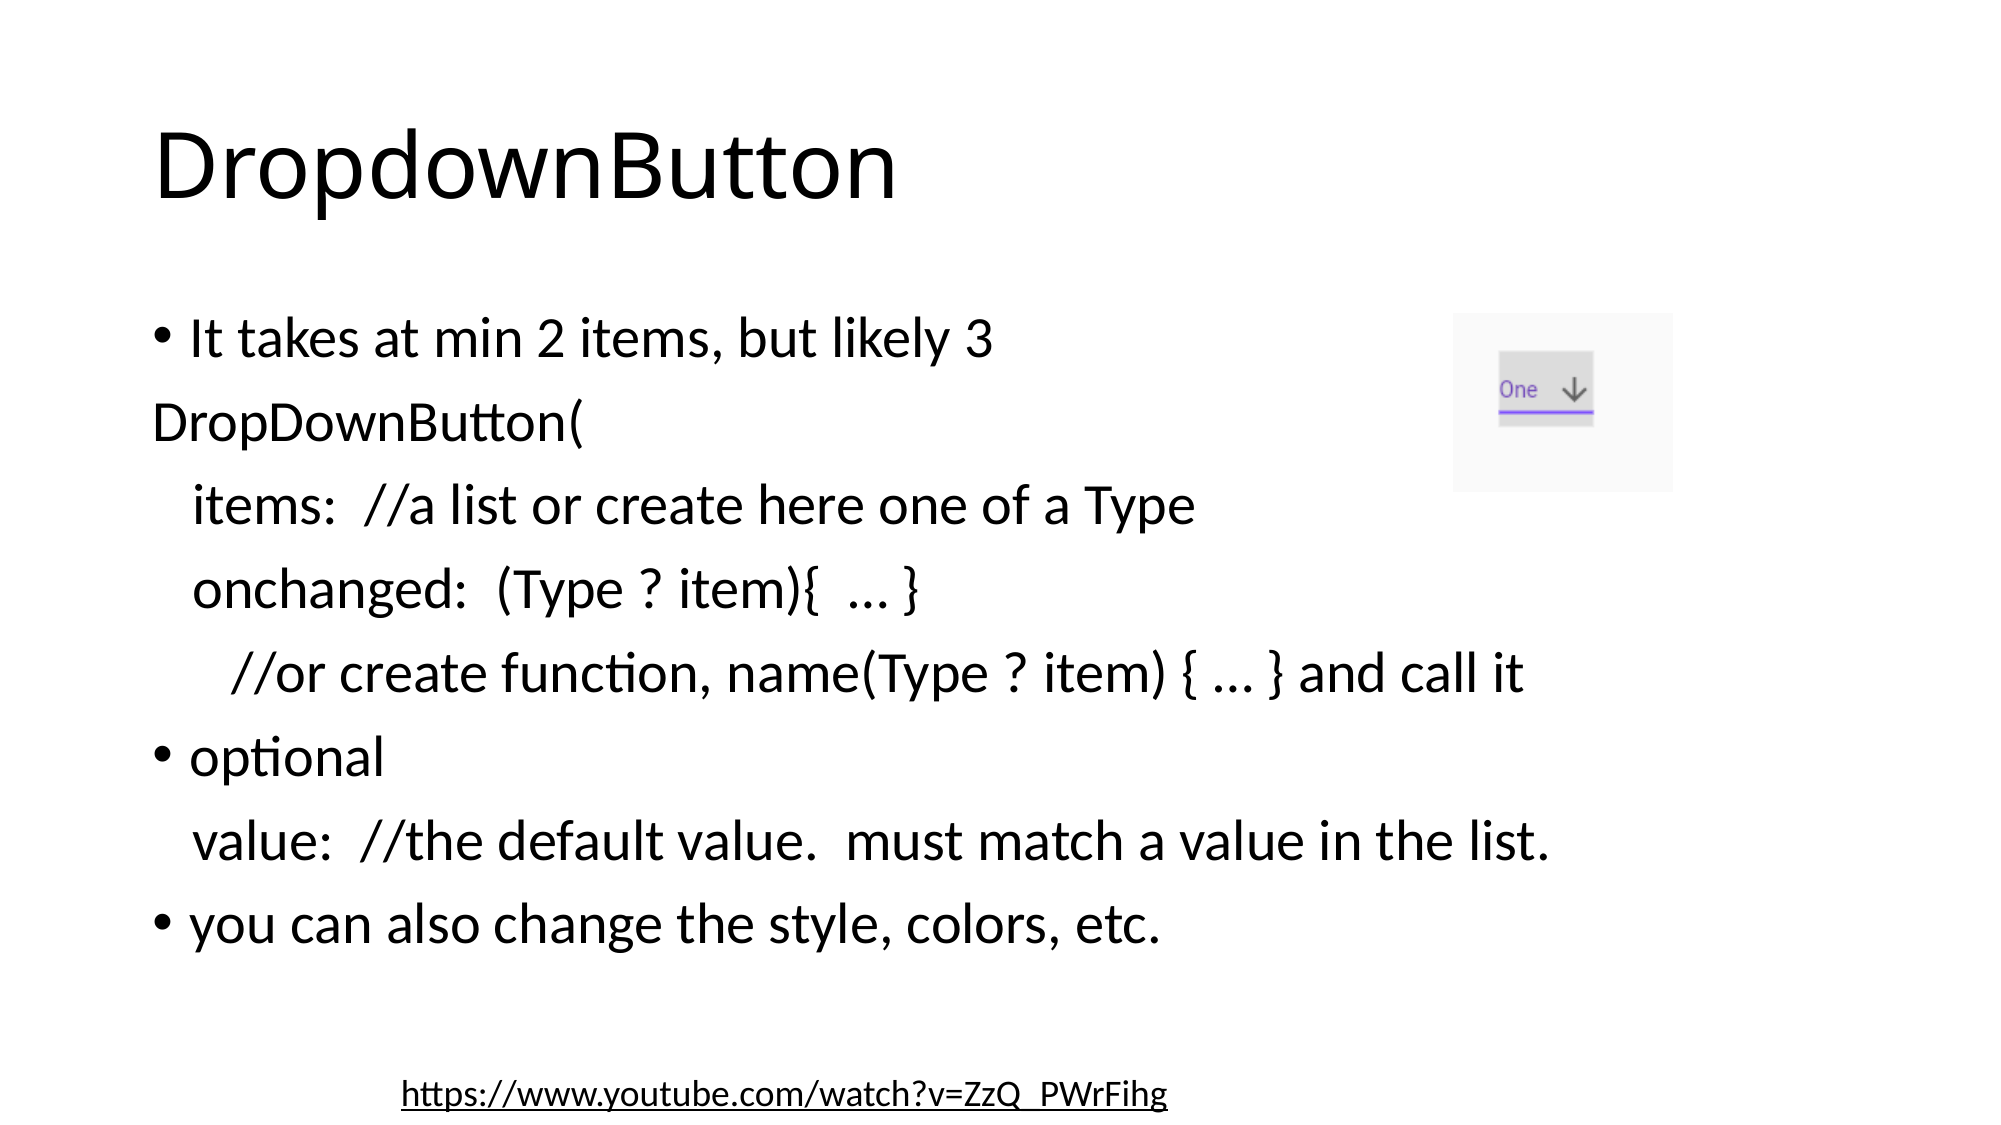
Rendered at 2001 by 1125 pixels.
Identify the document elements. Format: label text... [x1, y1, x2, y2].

picture [1453, 313, 1673, 492]
list It takes at min 2 items, but likely 3 DropDownButton( items: //a list or create here one of a Type onchanged: (Type ? item){ … } //or create function, name(Type ? item) { … } and call it optional value: //the default value. must match a value in the list. you can also change the style, colors, etc. [137, 299, 1863, 1014]
text_box https://www.youtube.com/watch?v=ZzQ_PWrFihg [386, 1061, 1192, 1121]
title DropdownButton [137, 59, 1863, 278]
